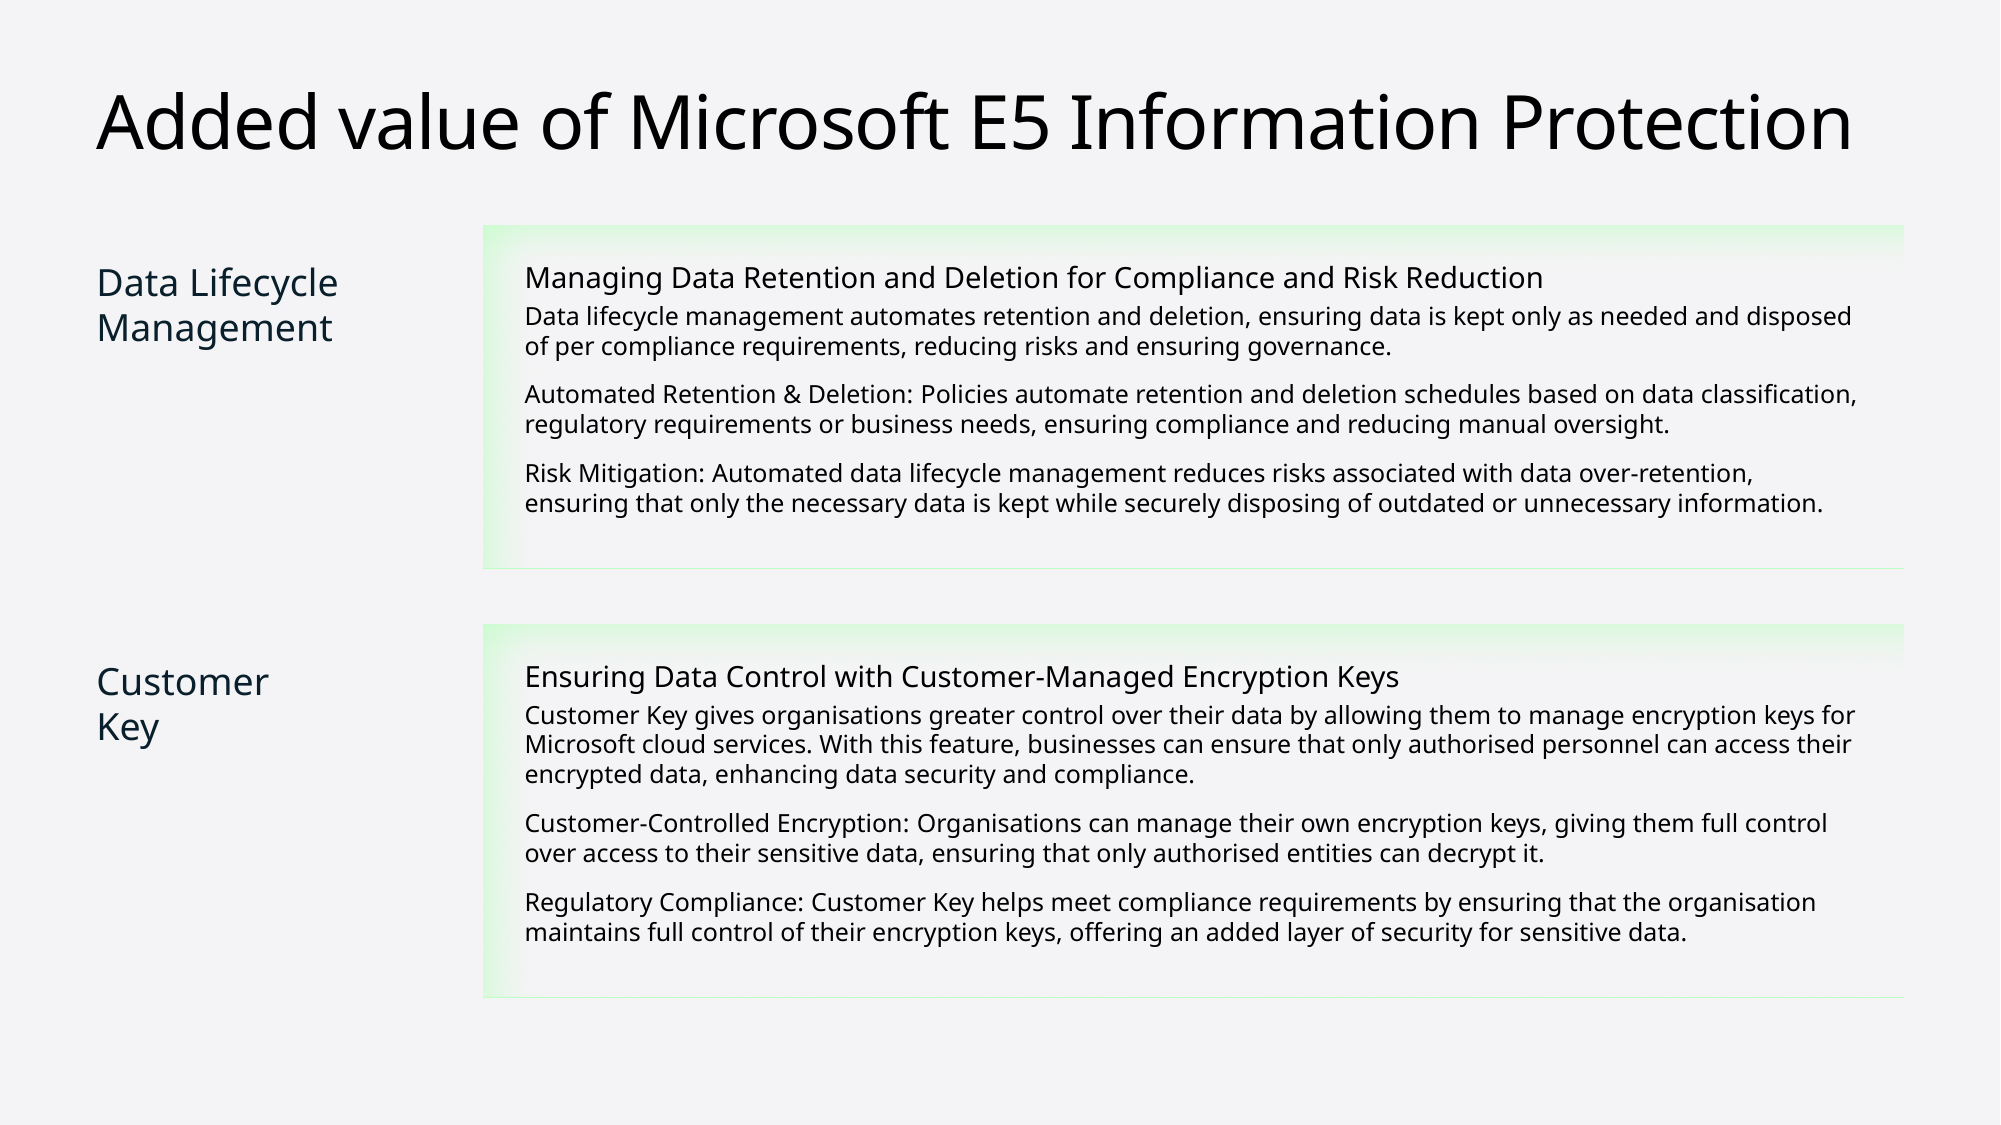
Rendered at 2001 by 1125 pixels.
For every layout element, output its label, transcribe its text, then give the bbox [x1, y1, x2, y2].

text_box Data Lifecycle Management [96, 259, 433, 350]
picture [482, 225, 1904, 569]
picture [482, 624, 1904, 998]
text_box Customer Key [96, 657, 433, 748]
title Added value of Microsoft E5 Information Protection [96, 75, 1904, 166]
